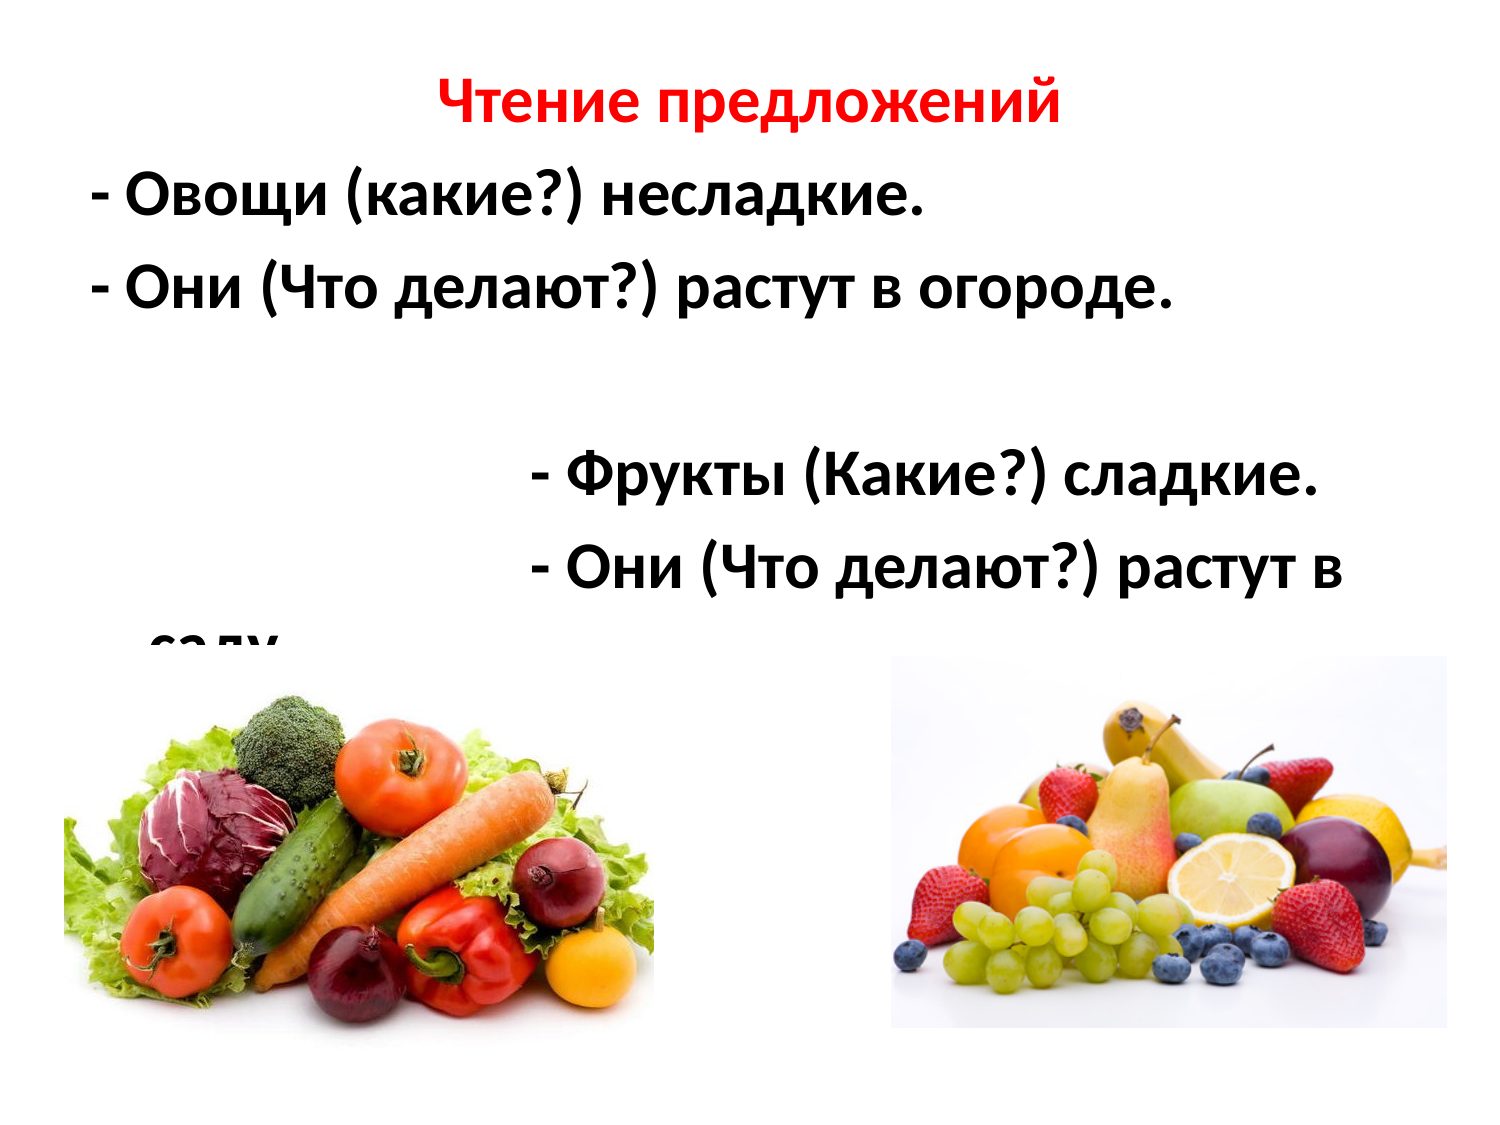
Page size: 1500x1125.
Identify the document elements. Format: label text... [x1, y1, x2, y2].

picture [64, 644, 654, 1083]
picture [891, 656, 1448, 1028]
list Чтение предложений - Овощи (какие?) несладкие. - Они (Что делают?) растут в огороде. - Фрукты (Какие?) сладкие. - Они (Что делают?) растут в саду. [75, 47, 1425, 988]
